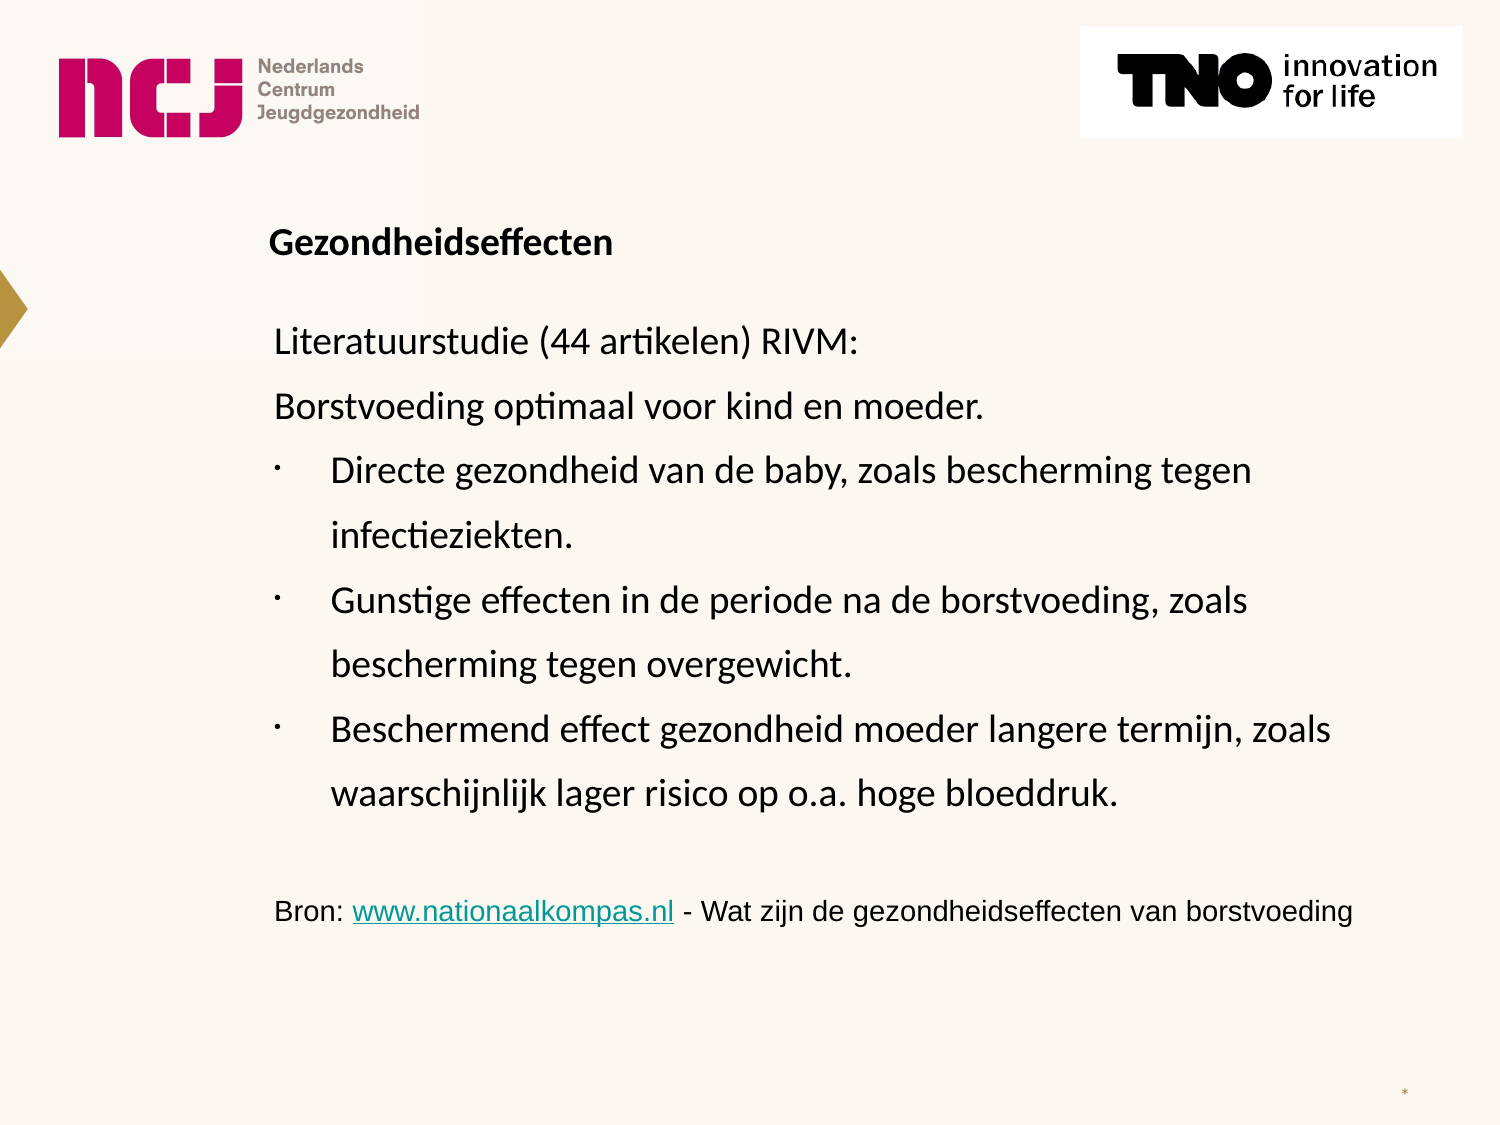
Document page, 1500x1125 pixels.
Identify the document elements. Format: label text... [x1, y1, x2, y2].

text_box * [1100, 1074, 1425, 1113]
picture [0, 0, 422, 358]
text_box Gezondheidseffecten [253, 208, 1425, 276]
text_box Literatuurstudie (44 artikelen) RIVM: Borstvoeding optimaal voor kind en moeder. Directe gezondheid van de baby, zoals bescherming tegen infectieziekten. Gunstige effecten in de periode na de borstvoeding, zoals bescherming tegen overgewicht. Beschermend effect gezondheid moeder langere termijn, zoals waarschijnlijk lager risico op o.a. hoge bloeddruk. Bron: www.nationaalkompas.nl - Wat zijn de gezondheidseffecten van borstvoeding [259, 290, 1431, 941]
picture [1080, 26, 1463, 138]
